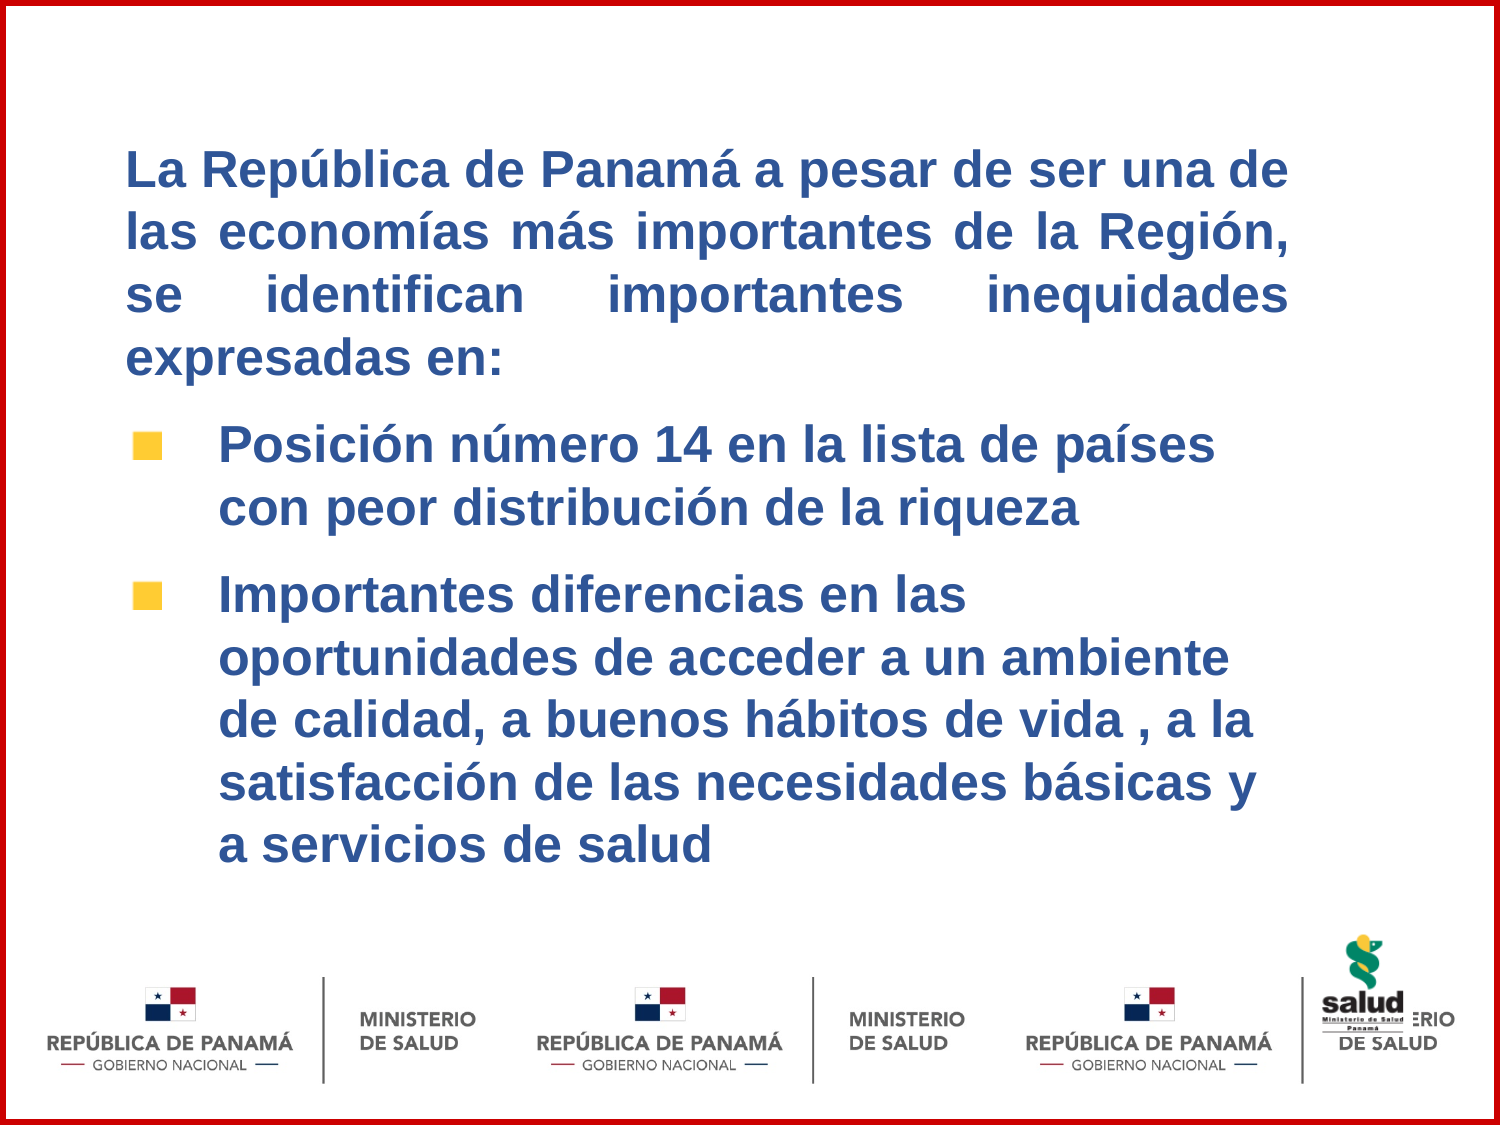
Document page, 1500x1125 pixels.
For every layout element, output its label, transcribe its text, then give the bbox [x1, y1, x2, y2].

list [1305, 928, 1413, 1037]
picture [35, 952, 486, 1103]
picture [1014, 952, 1465, 1103]
picture [525, 952, 975, 1103]
text_box La República de Panamá a pesar de ser una de las economías más importantes de la Región, se identifican importantes inequidades expresadas en: Posición número 14 en la lista de países con peor distribución de la riqueza Importantes diferencias en las oportunidades de acceder a un ambiente de calidad, a buenos hábitos de vida , a la satisfacción de las necesidades básicas y a servicios de salud [109, 128, 1306, 881]
picture [124, 573, 162, 610]
picture [124, 423, 162, 460]
